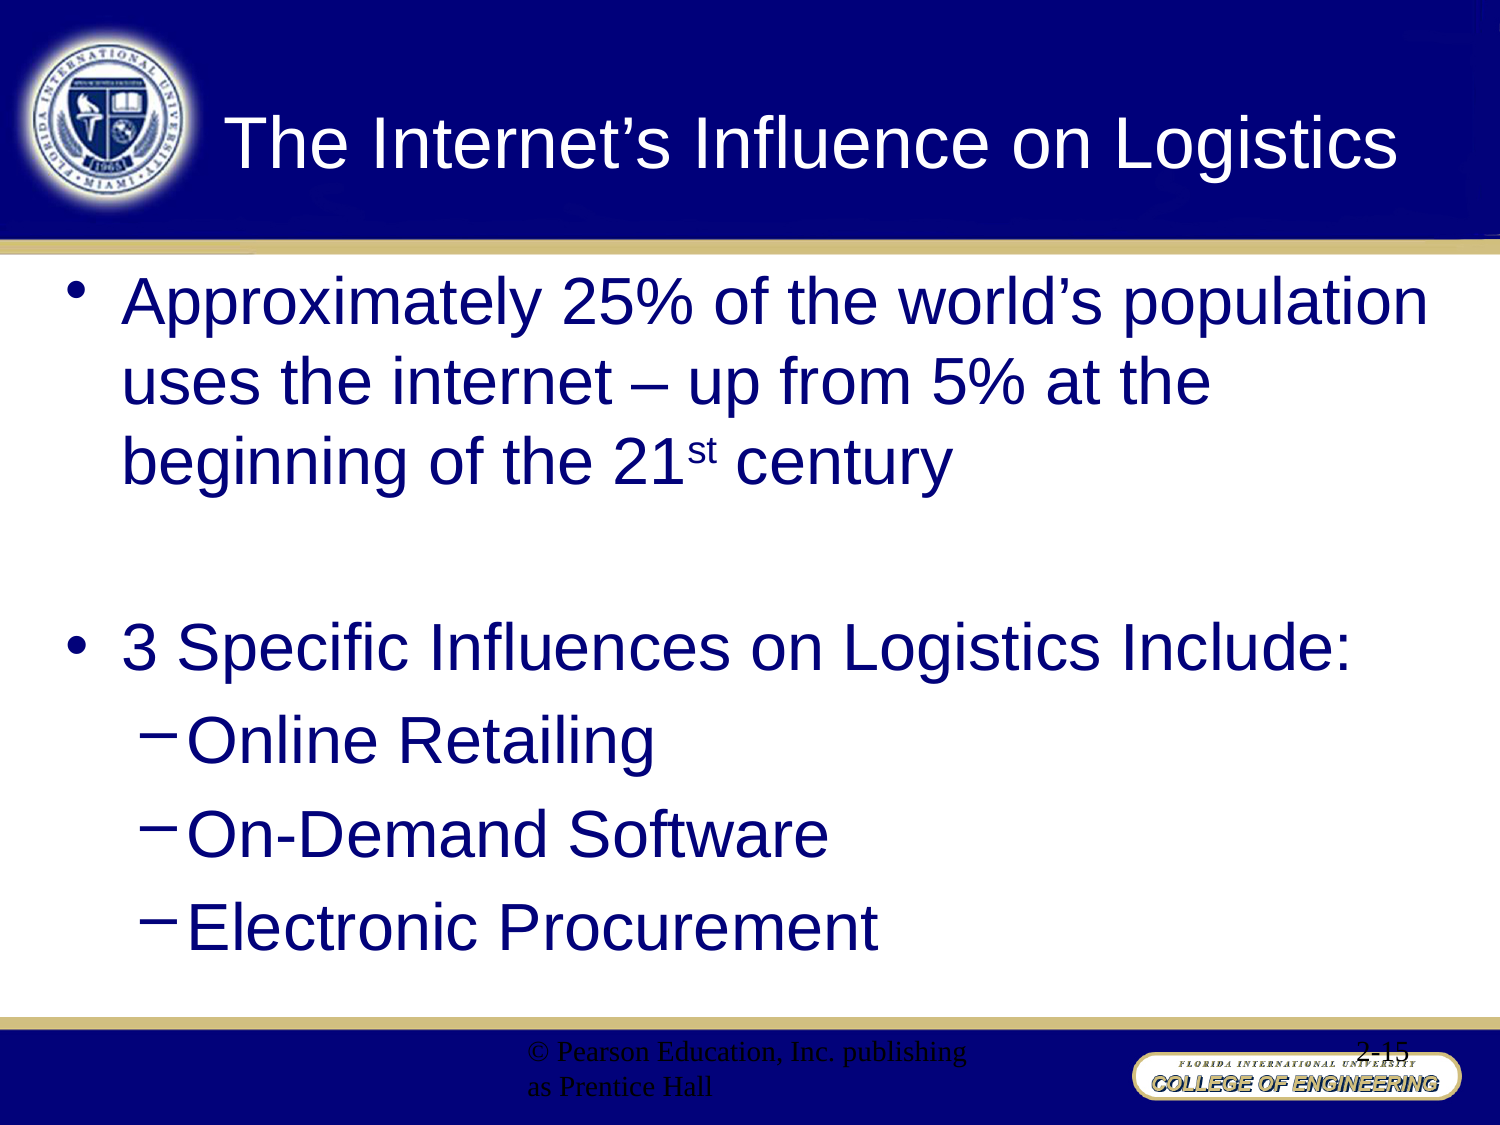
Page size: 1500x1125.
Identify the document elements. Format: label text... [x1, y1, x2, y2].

slide_number 2-15 [1074, 1024, 1426, 1103]
picture [0, 0, 1500, 1125]
text_box [1249, 1050, 1388, 1096]
title The Internet’s Influence on Logistics [199, 44, 1426, 233]
footer © Pearson Education, Inc. publishing as Prentice Hall [512, 1024, 988, 1103]
list Approximately 25% of the world’s population uses the internet – up from 5% at the beginning of the 21st century 3 Specific Influences on Logistics Include: Online Retailing On-Demand Software Electronic Procurement [49, 249, 1451, 1013]
